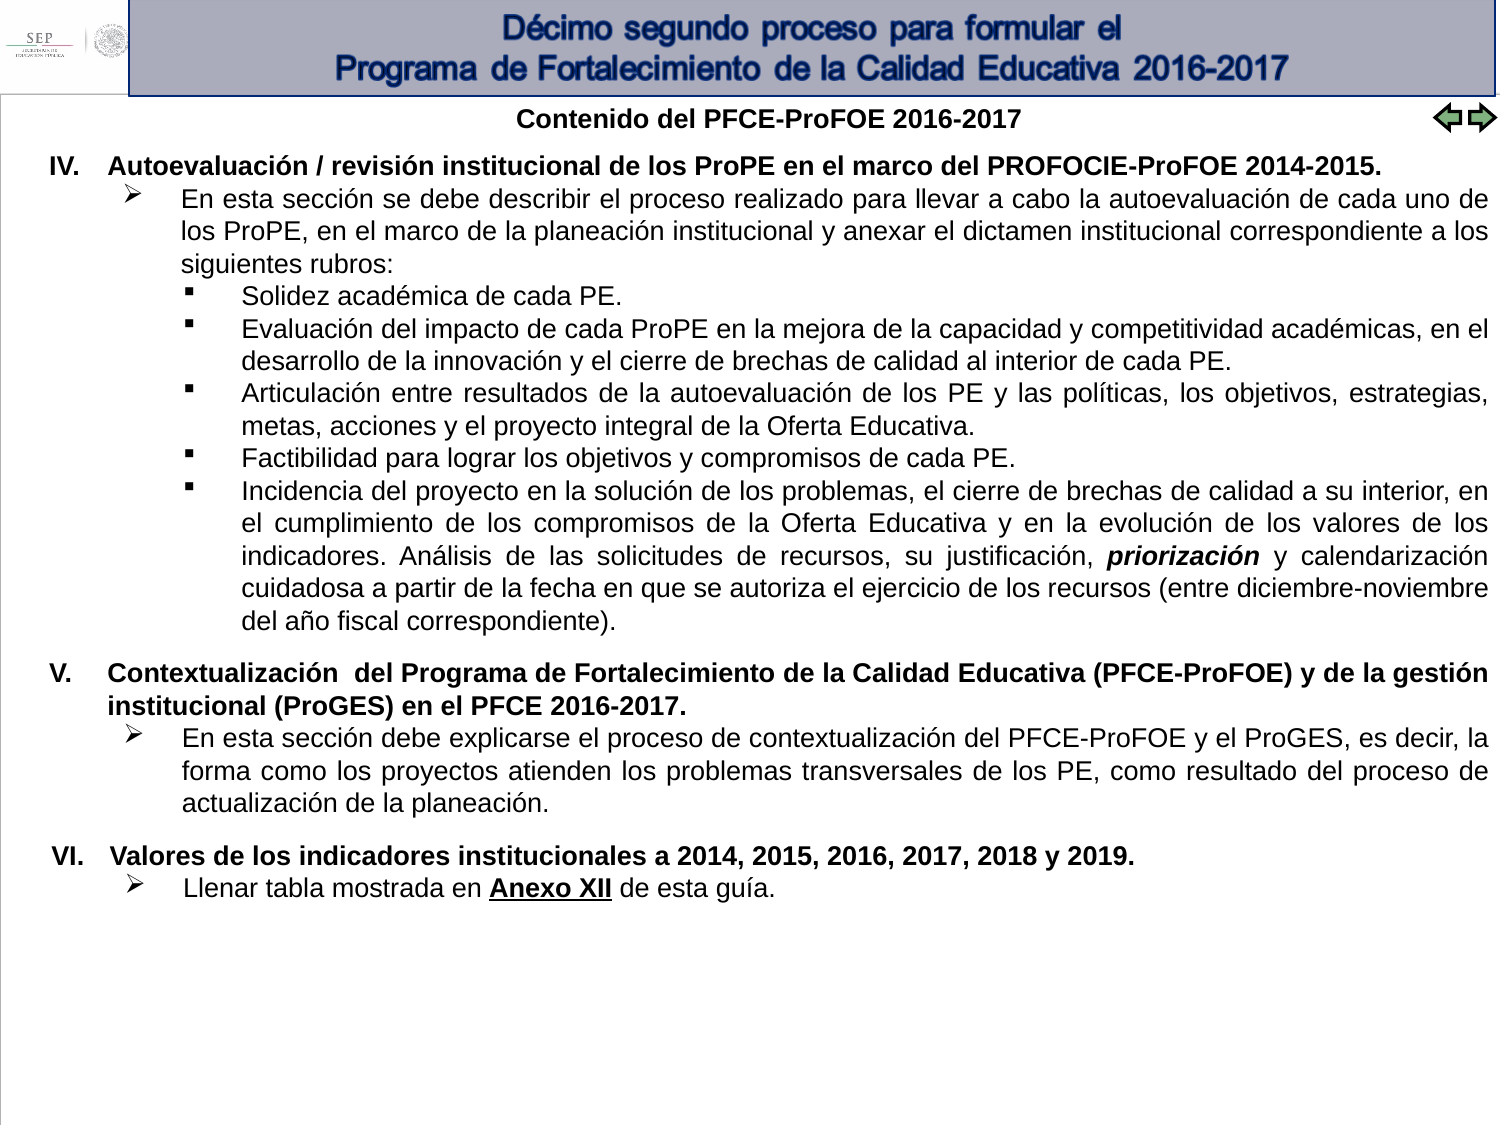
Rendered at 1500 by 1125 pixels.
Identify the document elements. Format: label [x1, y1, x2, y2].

text_box [0, 94, 1500, 1125]
picture [0, 0, 1496, 97]
